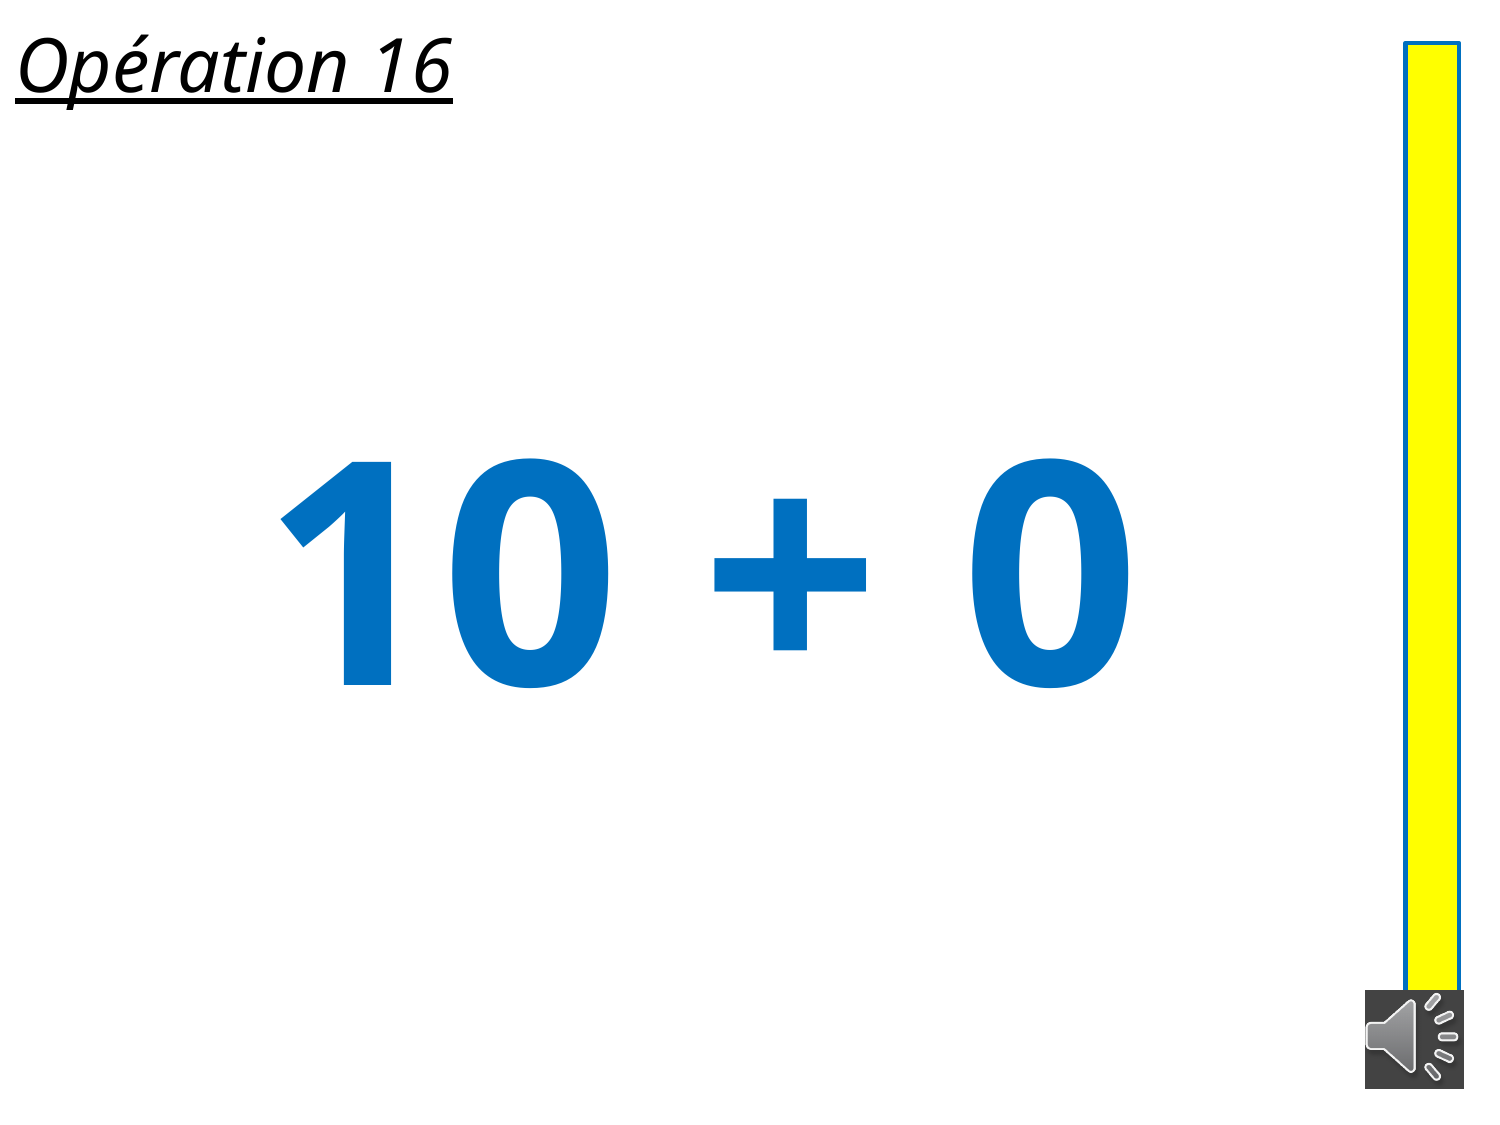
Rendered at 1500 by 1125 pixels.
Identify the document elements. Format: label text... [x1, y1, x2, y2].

title Opération 16 [0, 0, 502, 126]
picture [1364, 989, 1465, 1090]
text_box [1403, 41, 1461, 987]
text_box 10 + 0 [0, 365, 1403, 756]
